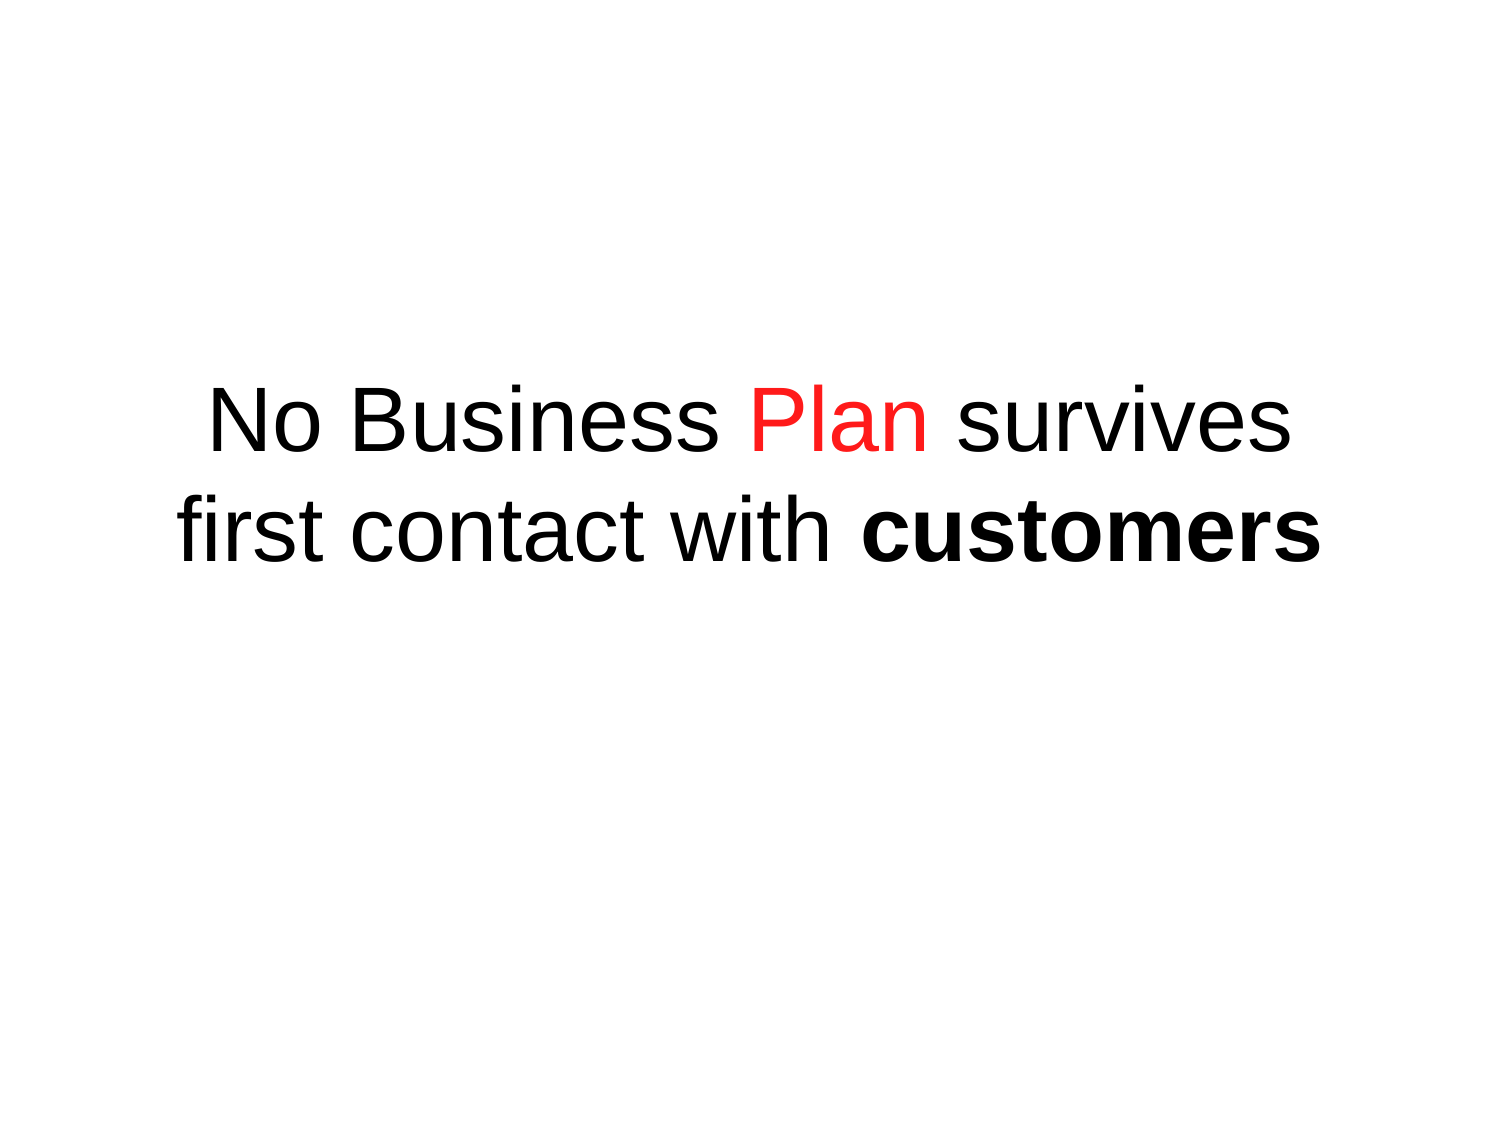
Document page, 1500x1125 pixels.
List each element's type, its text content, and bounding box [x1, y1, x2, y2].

title No Business Plan survives first contact with customers [112, 349, 1388, 591]
